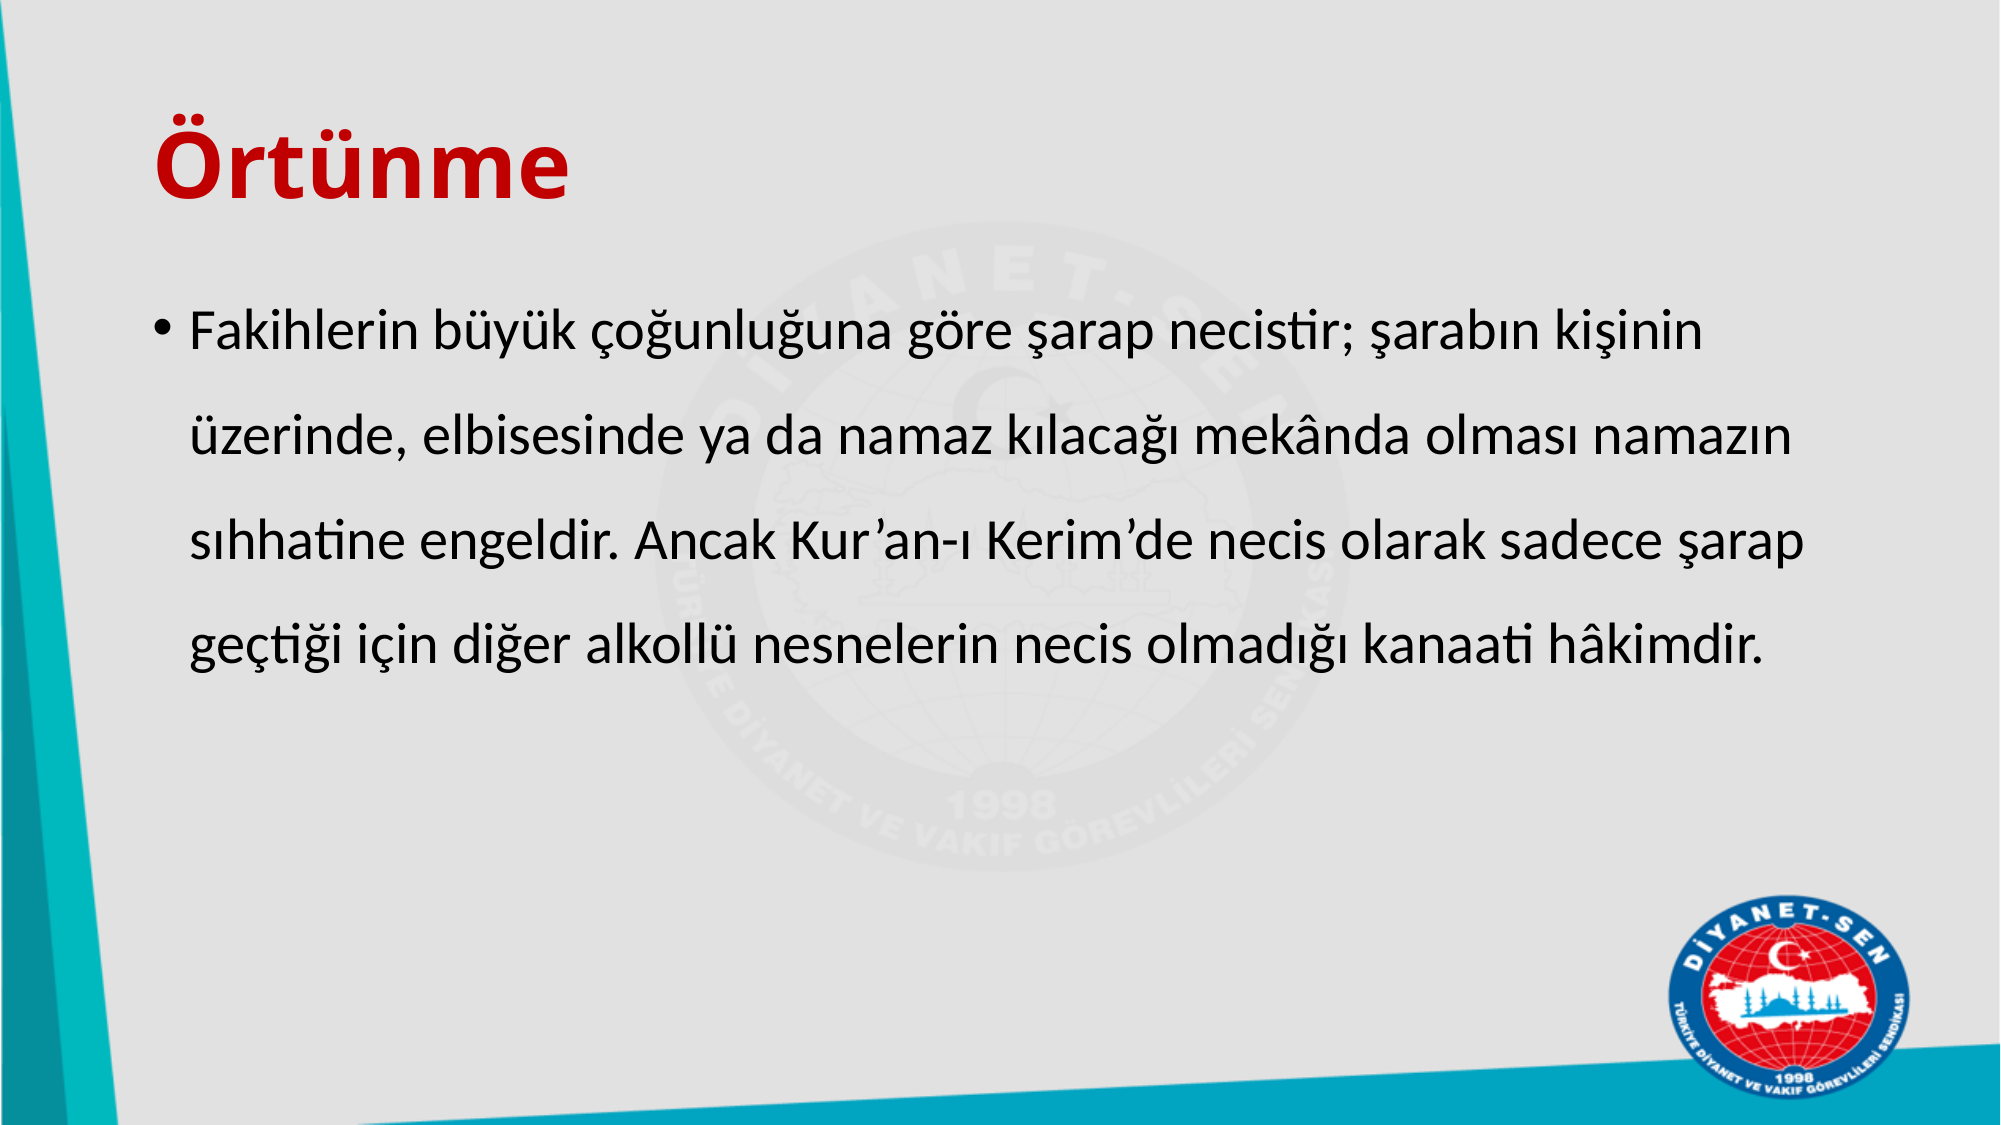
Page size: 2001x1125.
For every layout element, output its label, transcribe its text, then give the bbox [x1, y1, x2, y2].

title Örtünme [137, 59, 1863, 248]
list Fakihlerin büyük çoğunluğuna göre şarap necistir; şarabın kişinin üzerinde, elbisesinde ya da namaz kılacağı mekânda olması namazın sıhhatine engeldir. Ancak Kur’an-ı Kerim’de necis olarak sadece şarap geçtiği için diğer alkollü nesnelerin necis olmadığı kanaati hâkimdir. [137, 248, 1863, 1014]
picture [0, 0, 2001, 1125]
